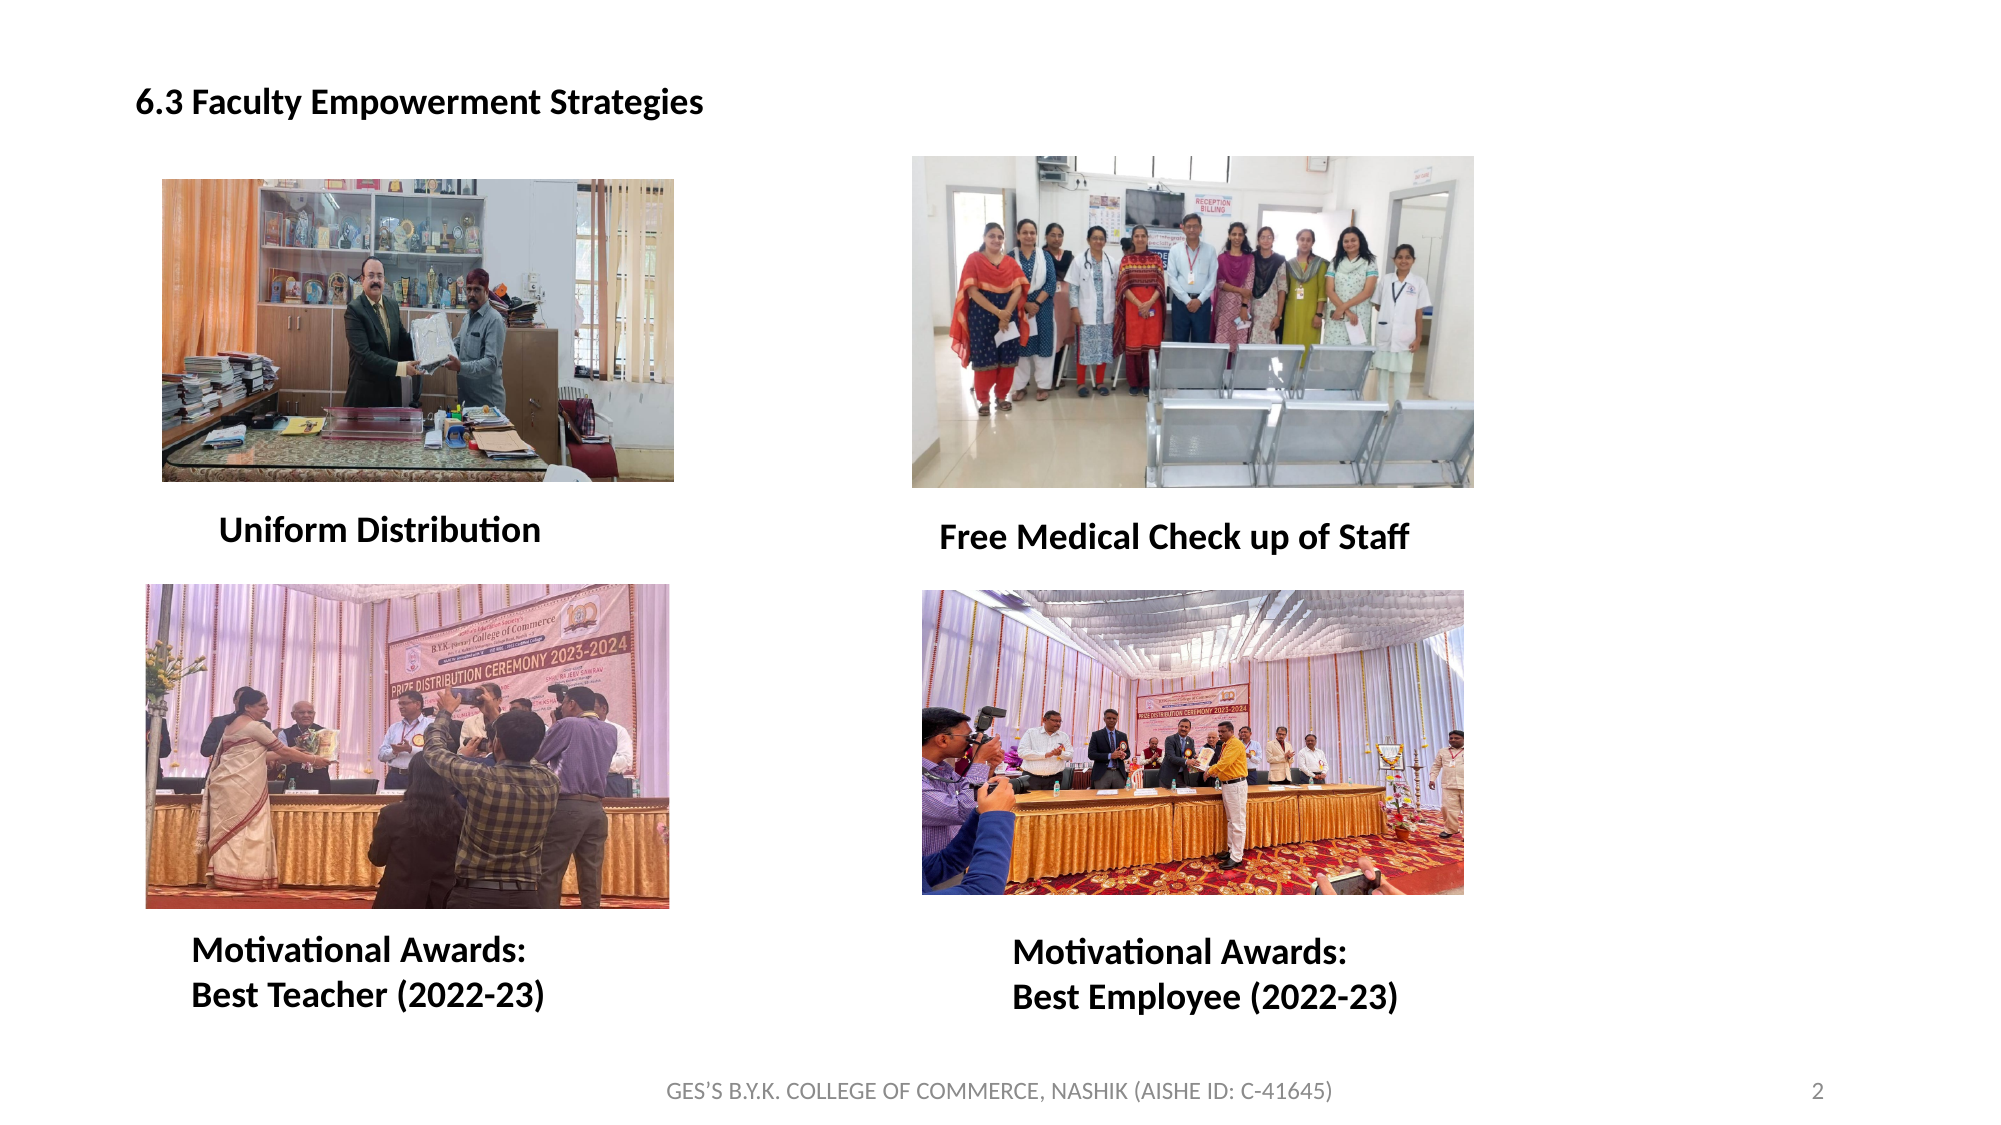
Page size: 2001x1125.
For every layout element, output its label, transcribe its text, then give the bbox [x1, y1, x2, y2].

picture [145, 584, 670, 909]
text_box Motivational Awards: Best Teacher (2022-23) [176, 917, 583, 1023]
footer GES’S B.Y.K. COLLEGE OF COMMERCE, NASHIK (AISHE ID: C-41645) [604, 1059, 1396, 1120]
slide_number 2 [1624, 1059, 1840, 1120]
text_box 6.3 Faculty Empowerment Strategies [120, 69, 776, 130]
picture [162, 179, 674, 482]
text_box Motivational Awards: Best Employee (2022-23) [997, 919, 1424, 1025]
picture [922, 590, 1464, 895]
text_box Uniform Distribution [203, 497, 572, 558]
picture [912, 156, 1474, 489]
text_box Free Medical Check up of Staff [924, 504, 1447, 565]
